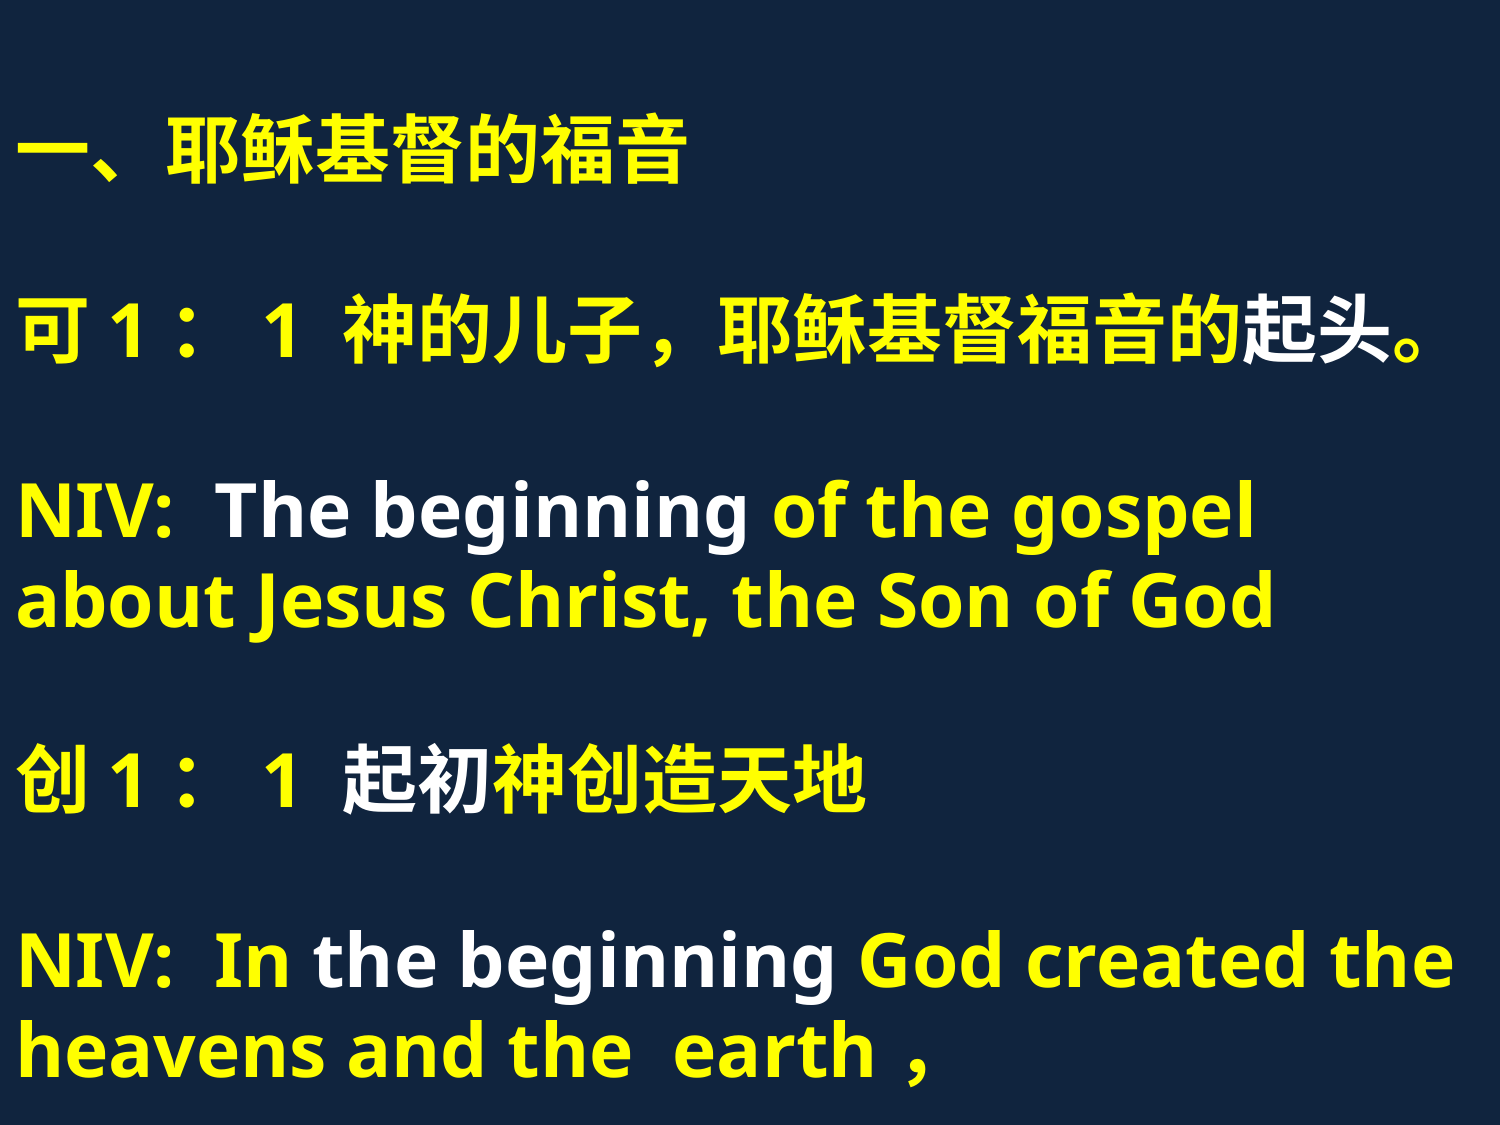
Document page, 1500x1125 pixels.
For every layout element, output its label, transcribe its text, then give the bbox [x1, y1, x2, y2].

title 一、耶稣基督的福音 可1：1 神的儿子，耶稣基督福音的起头。 NIV: The beginning of the gospel about Jesus Christ, the Son of God 创1：1 起初神创造天地 NIV: In the beginning God created the heavens and the earth， [0, 0, 1500, 1107]
